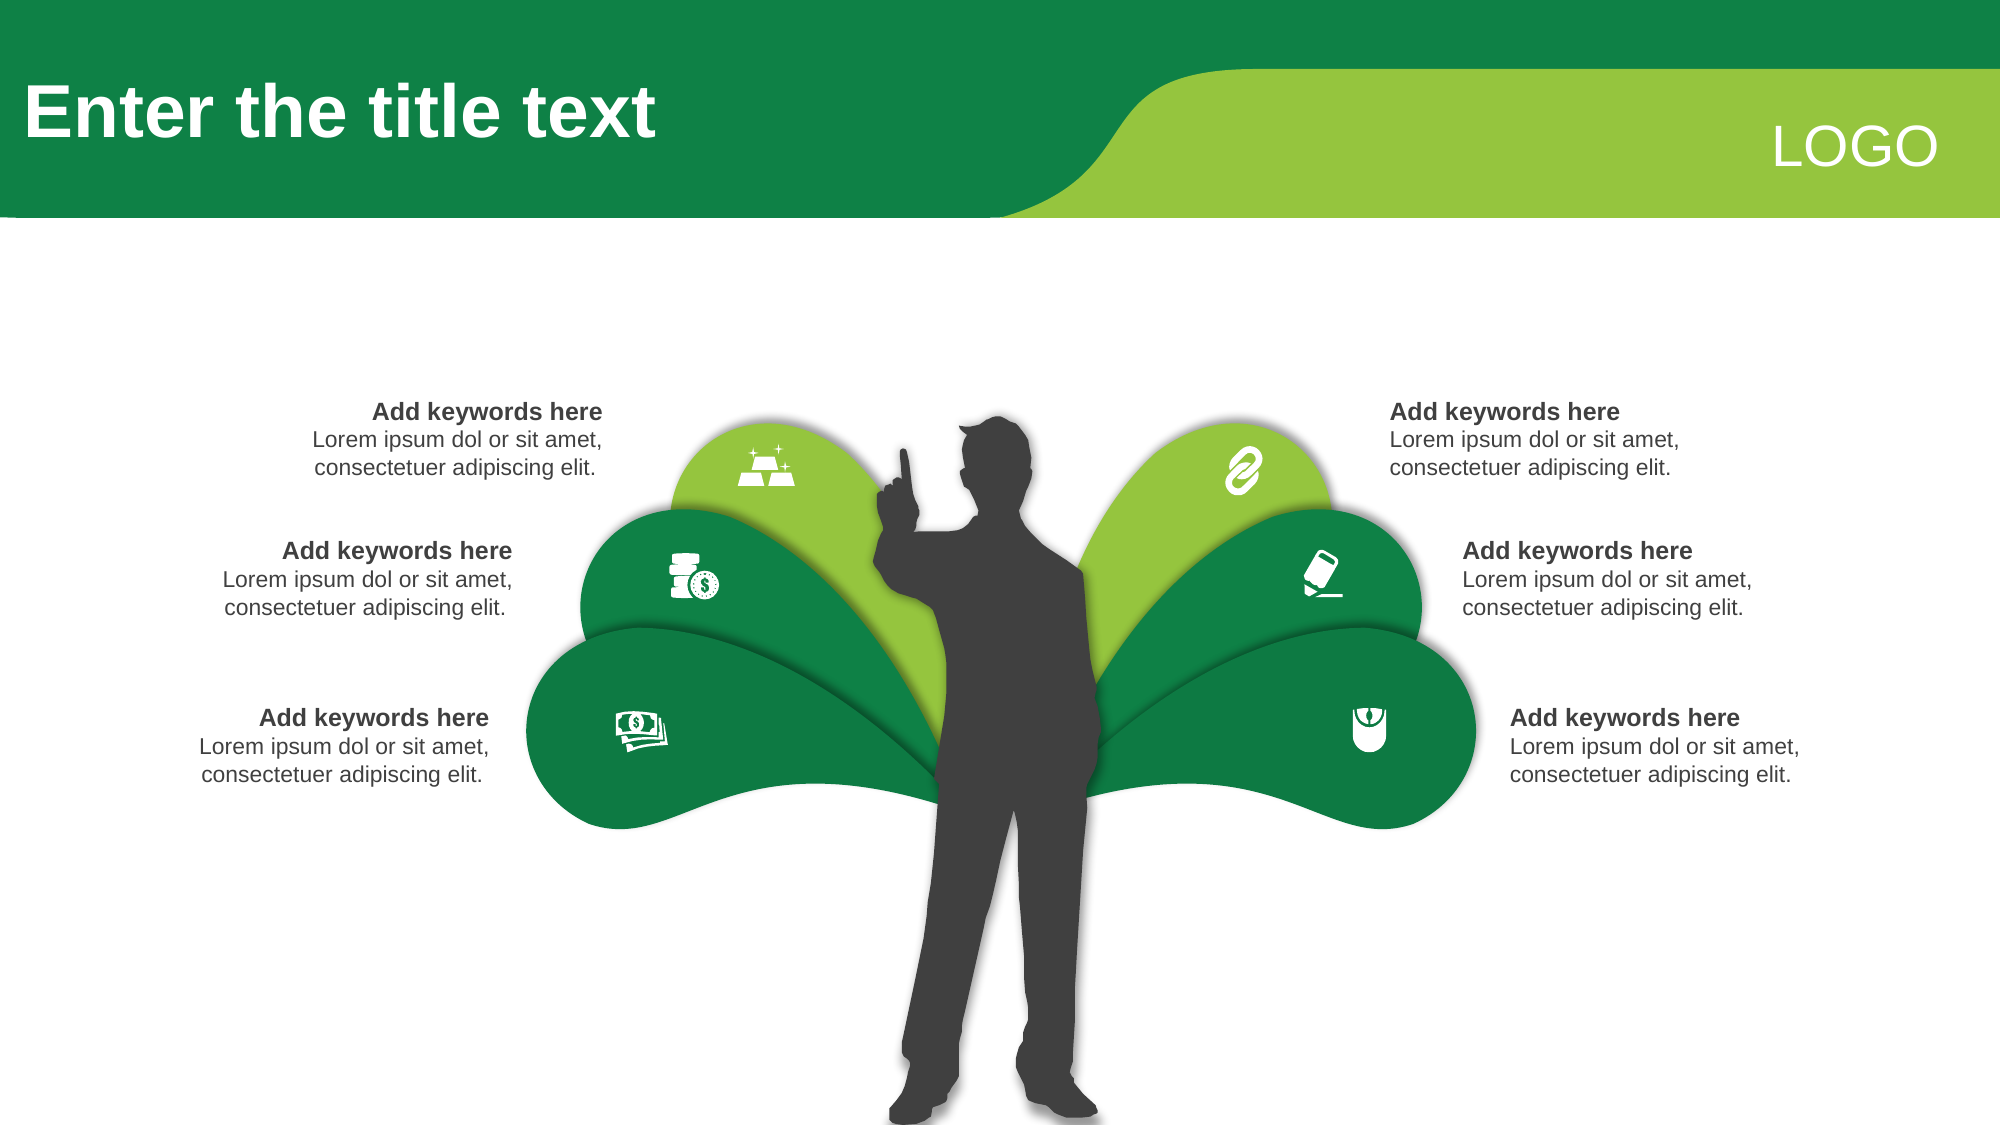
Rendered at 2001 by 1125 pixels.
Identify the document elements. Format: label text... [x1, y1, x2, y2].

text_box [525, 626, 932, 831]
text_box [768, 461, 795, 486]
text_box Add keywords here Lorem ipsum dol or sit amet, consectetuer adipiscing elit. [117, 524, 534, 630]
text_box [669, 553, 700, 599]
text_box Add keywords here Lorem ipsum dol or sit amet, consectetuer adipiscing elit. [1442, 524, 1858, 630]
text_box [1352, 708, 1387, 753]
text_box Add keywords here Lorem ipsum dol or sit amet, consectetuer adipiscing elit. [1489, 691, 1906, 797]
text_box Enter the title text [8, 54, 672, 160]
text_box [747, 447, 779, 470]
text_box [999, 67, 2000, 219]
text_box [1304, 584, 1318, 597]
text_box [773, 443, 784, 455]
text_box [0, 0, 2000, 219]
text_box [1303, 549, 1339, 589]
text_box [1099, 626, 1478, 831]
text_box LOGO [1756, 100, 1955, 186]
text_box [1314, 594, 1343, 598]
text_box [872, 416, 1101, 1125]
text_box [690, 570, 720, 600]
text_box Add keywords here Lorem ipsum dol or sit amet, consectetuer adipiscing elit. [1369, 385, 1786, 490]
text_box [671, 422, 940, 714]
text_box [1079, 422, 1331, 659]
text_box Add keywords here Lorem ipsum dol or sit amet, consectetuer adipiscing elit. [207, 385, 623, 490]
text_box [1225, 446, 1263, 496]
text_box [579, 508, 936, 754]
text_box [615, 711, 668, 753]
text_box [737, 472, 765, 486]
text_box [1104, 508, 1423, 724]
text_box Add keywords here Lorem ipsum dol or sit amet, consectetuer adipiscing elit. [94, 691, 510, 797]
